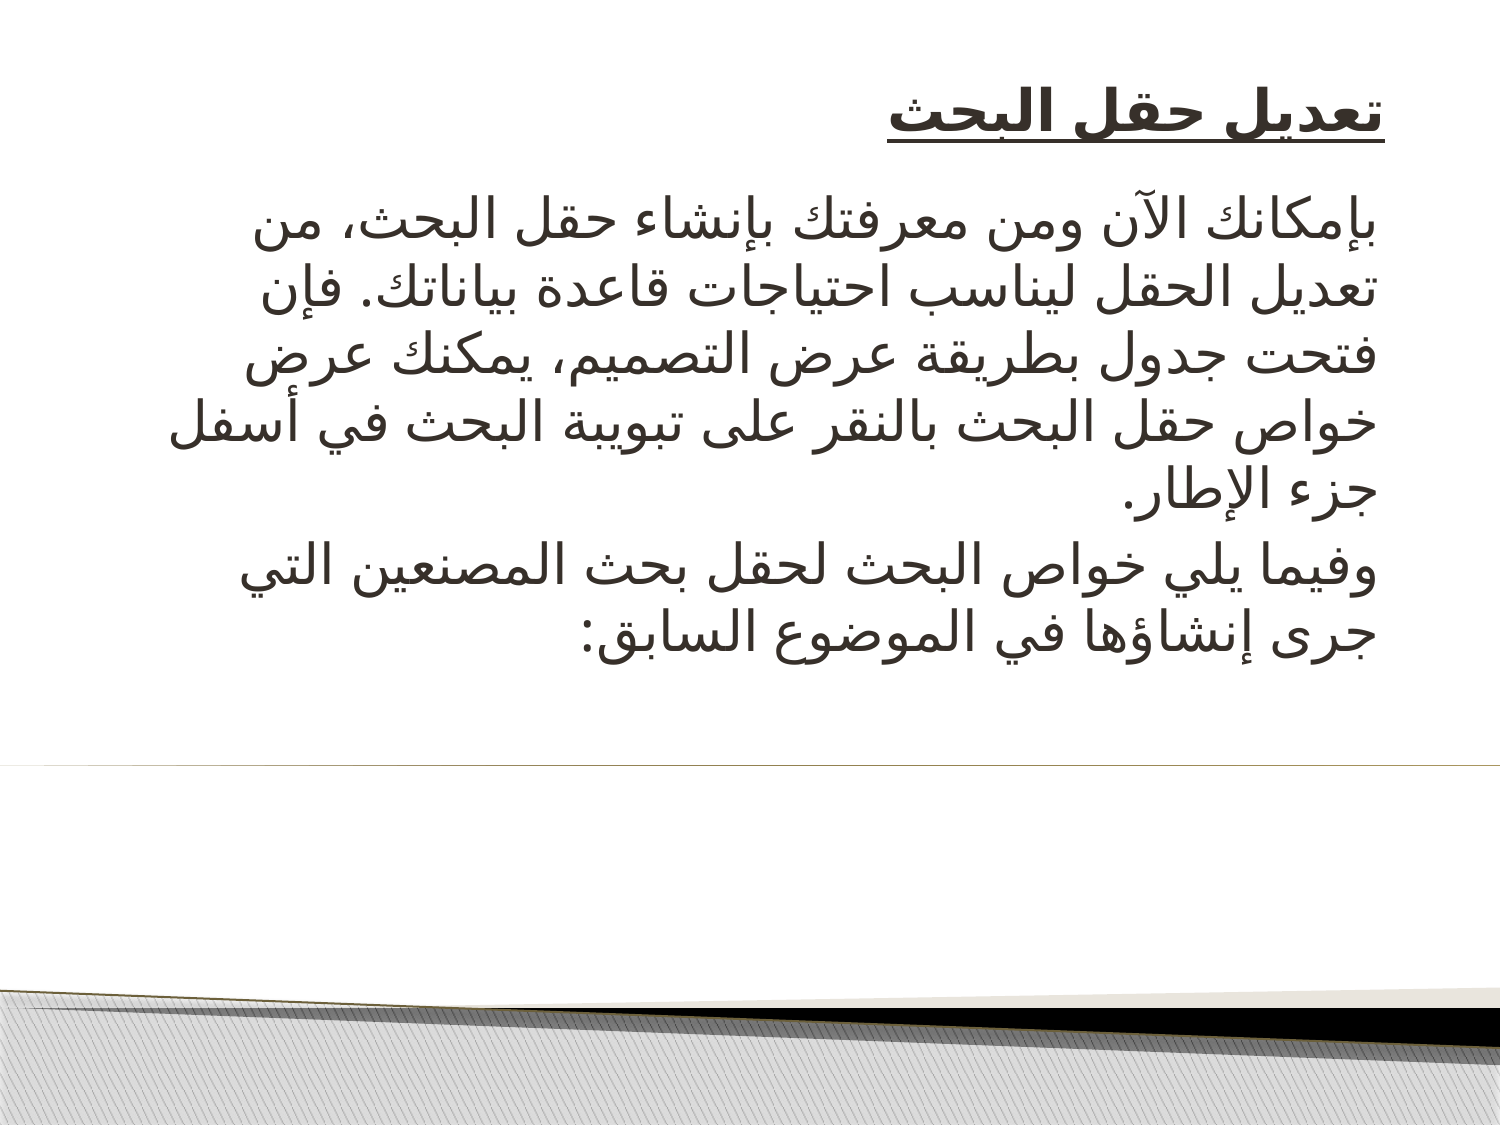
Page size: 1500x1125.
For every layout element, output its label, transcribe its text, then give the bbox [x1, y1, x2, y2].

subtitle بإمكانك الآن ومن معرفتك بإنشاء حقل البحث، من تعديل الحقل ليناسب احتياجات قاعدة بياناتك. فإن فتحت جدول بطريقة عرض التصميم، يمكنك عرض خواص حقل البحث بالنقر على تبويبة البحث في أسفل جزء الإطار. وفيما يلي خواص البحث لحقل بحث المصنعين التي جرى إنشاؤها في الموضوع السابق: [112, 174, 1388, 975]
title تعديل حقل البحث [125, 37, 1400, 151]
picture [5, 1008, 1500, 1066]
picture [337, 599, 1113, 957]
